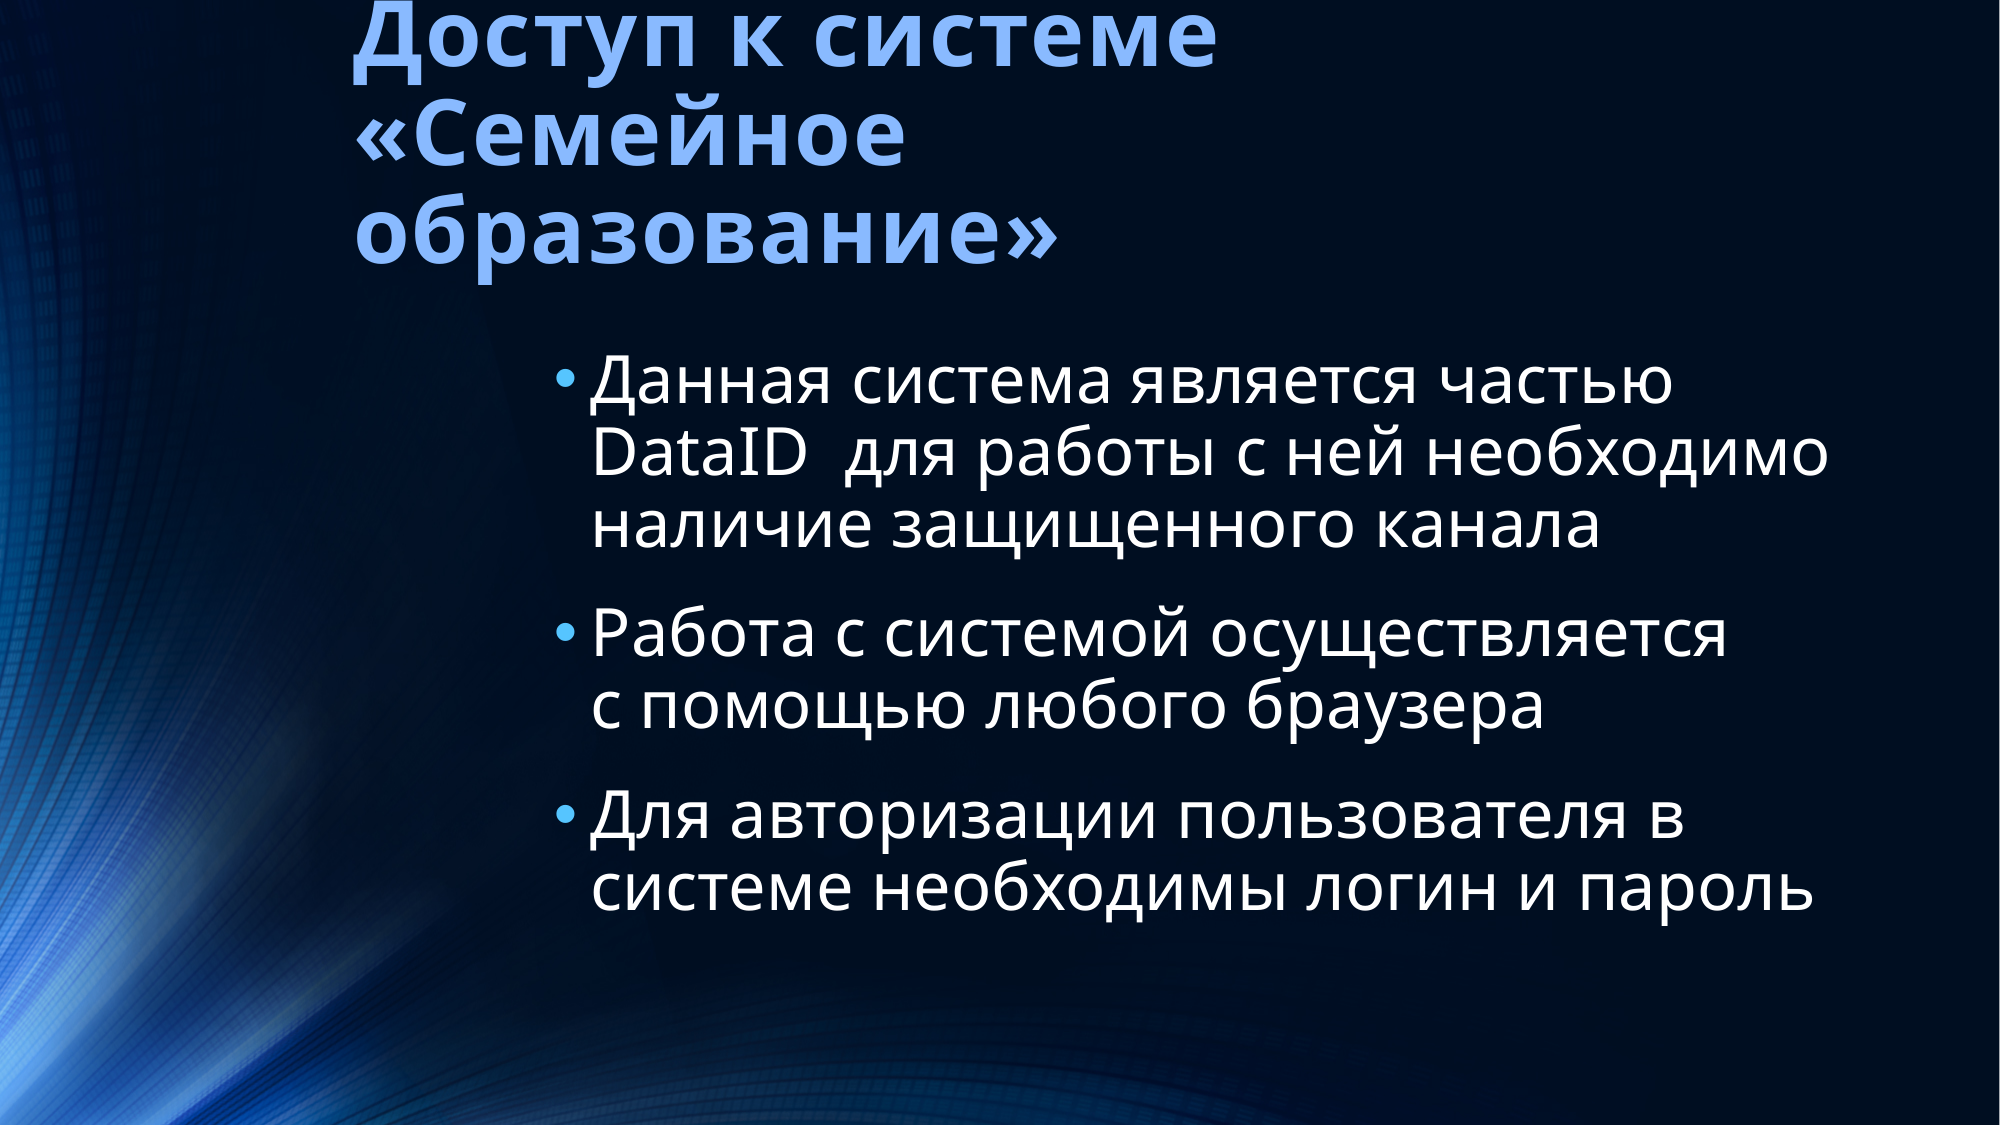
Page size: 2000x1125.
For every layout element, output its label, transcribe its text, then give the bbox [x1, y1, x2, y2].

list Данная система является частью DataID для работы с ней необходимо наличие защищенного канала Работа с системой осуществляется с помощью любого браузера Для авторизации пользователя в системе необходимы логин и пароль [539, 338, 1862, 1014]
picture [0, 0, 2000, 1125]
title Доступ к системе «Семейное образование» [338, 66, 1561, 292]
